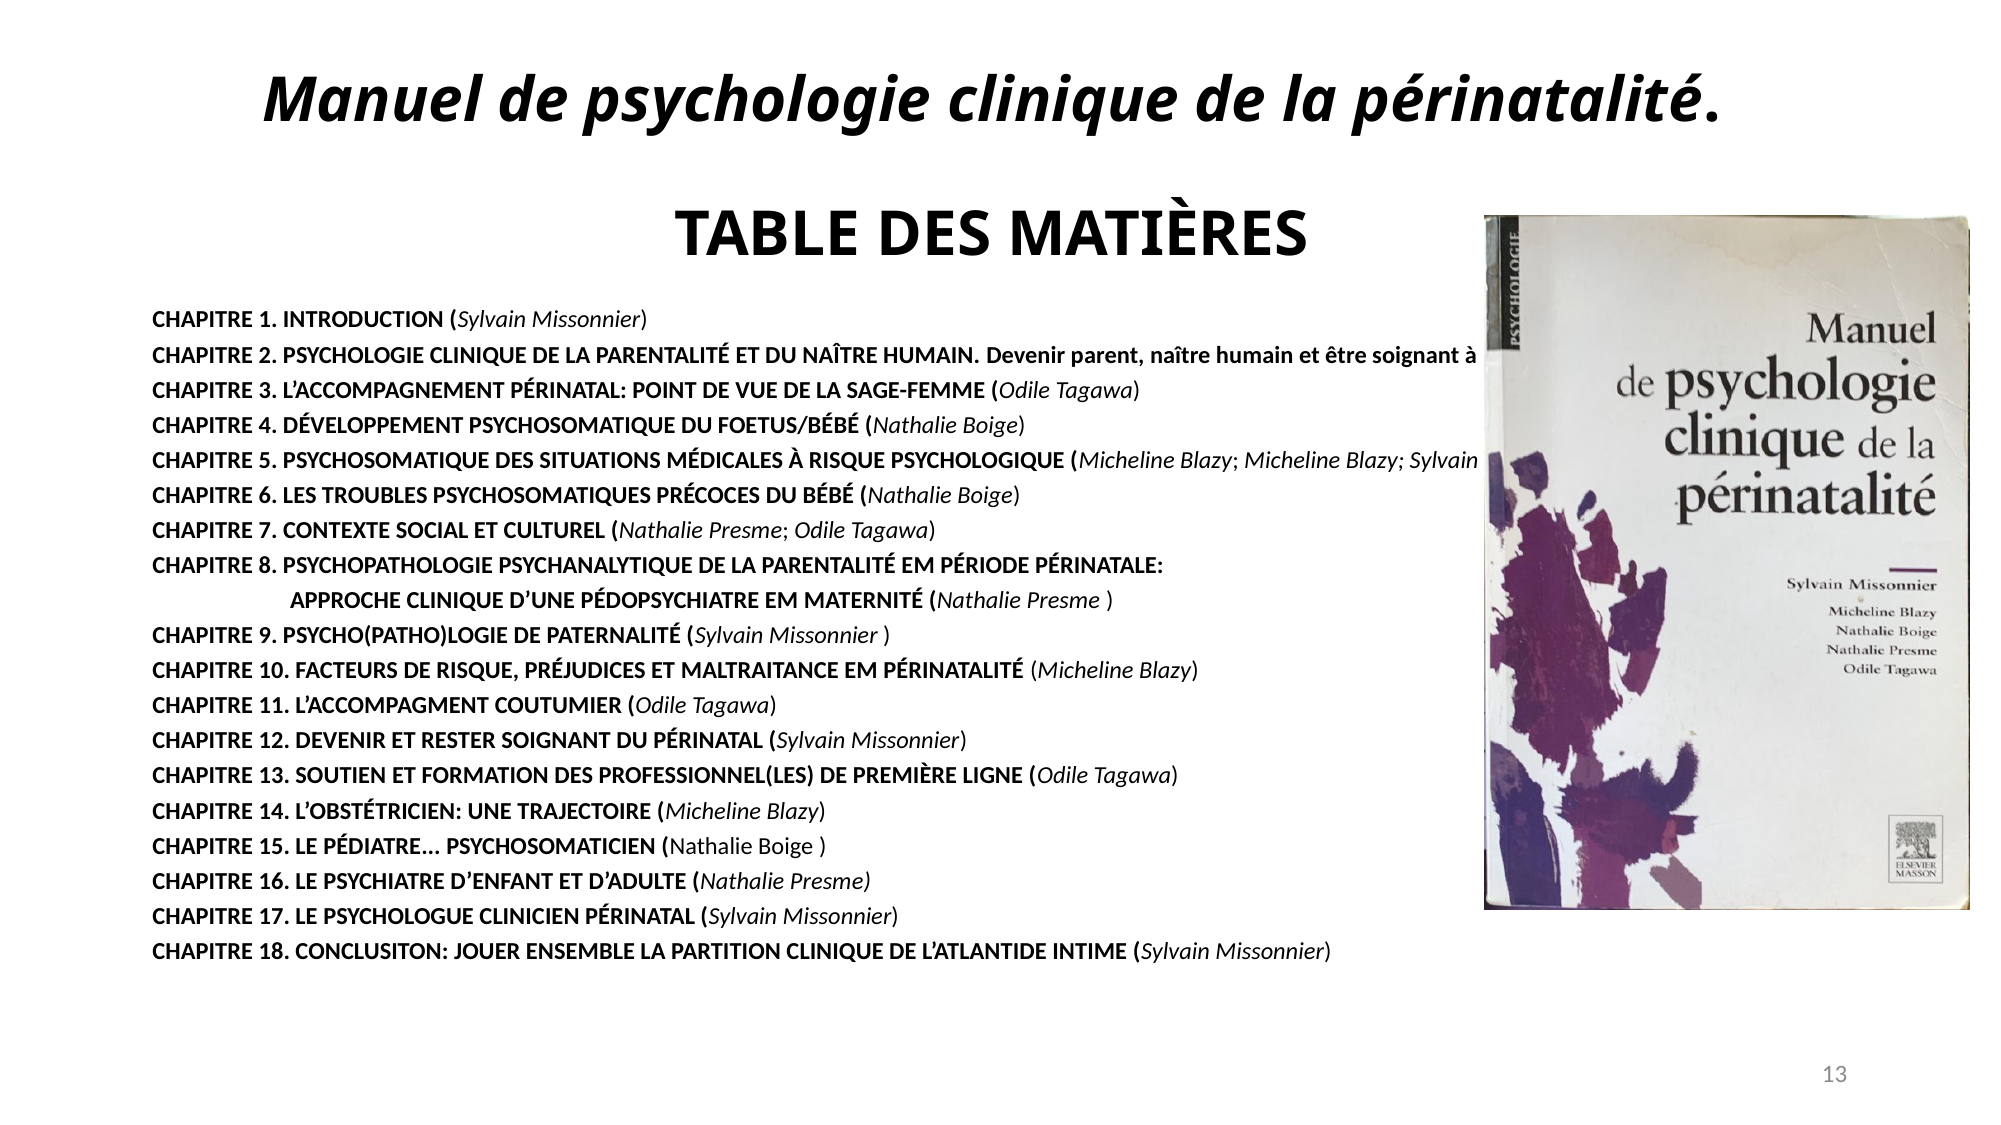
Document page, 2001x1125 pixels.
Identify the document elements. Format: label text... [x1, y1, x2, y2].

list CHAPITRE 1. INTRODUCTION (Sylvain Missonnier) CHAPITRE 2. PSYCHOLOGIE CLINIQUE DE LA PARENTALITÉ ET DU NAÎTRE HUMAIN. Devenir parent, naître humain et être soignant à la maternité (Sylvain Missonnier) CHAPITRE 3. L’ACCOMPAGNEMENT PÉRINATAL: POINT DE VUE DE LA SAGE-FEMME (Odile Tagawa) CHAPITRE 4. DÉVELOPPEMENT PSYCHOSOMATIQUE DU FOETUS/BÉBÉ (Nathalie Boige) CHAPITRE 5. PSYCHOSOMATIQUE DES SITUATIONS MÉDICALES À RISQUE PSYCHOLOGIQUE (Micheline Blazy; Micheline Blazy; Sylvain Missonnier; Nathalie Presme) CHAPITRE 6. LES TROUBLES PSYCHOSOMATIQUES PRÉCOCES DU BÉBÉ (Nathalie Boige) CHAPITRE 7. CONTEXTE SOCIAL ET CULTUREL (Nathalie Presme; Odile Tagawa) CHAPITRE 8. PSYCHOPATHOLOGIE PSYCHANALYTIQUE DE LA PARENTALITÉ EM PÉRIODE PÉRINATALE: APPROCHE CLINIQUE D’UNE PÉDOPSYCHIATRE EM MATERNITÉ (Nathalie Presme ) CHAPITRE 9. PSYCHO(PATHO)LOGIE DE PATERNALITÉ (Sylvain Missonnier ) CHAPITRE 10. FACTEURS DE RISQUE, PRÉJUDICES ET MALTRAITANCE EM PÉRINATALITÉ (Micheline Blazy) CHAPITRE 11. L’ACCOMPAGMENT COUTUMIER (Odile Tagawa) CHAPITRE 12. DEVENIR ET RESTER SOIGNANT DU PÉRINATAL (Sylvain Missonnier) CHAPITRE 13. SOUTIEN ET FORMATION DES PROFESSIONNEL(LES) DE PREMIÈRE LIGNE (Odile Tagawa) CHAPITRE 14. L’OBSTÉTRICIEN: UNE TRAJECTOIRE (Micheline Blazy) CHAPITRE 15. LE PÉDIATRE... PSYCHOSOMATICIEN (Nathalie Boige ) CHAPITRE 16. LE PSYCHIATRE D’ENFANT ET D’ADULTE (Nathalie Presme) CHAPITRE 17. LE PSYCHOLOGUE CLINICIEN PÉRINATAL (Sylvain Missonnier) CHAPITRE 18. CONCLUSITON: JOUER ENSEMBLE LA PARTITION CLINIQUE DE L’ATLANTIDE INTIME (Sylvain Missonnier) [137, 299, 1863, 1014]
slide_number 13 [1412, 1042, 1863, 1103]
picture [1481, 215, 1972, 910]
title Manuel de psychologie clinique de la périnatalité. TABLE DES MATIÈRES [137, 59, 1863, 278]
